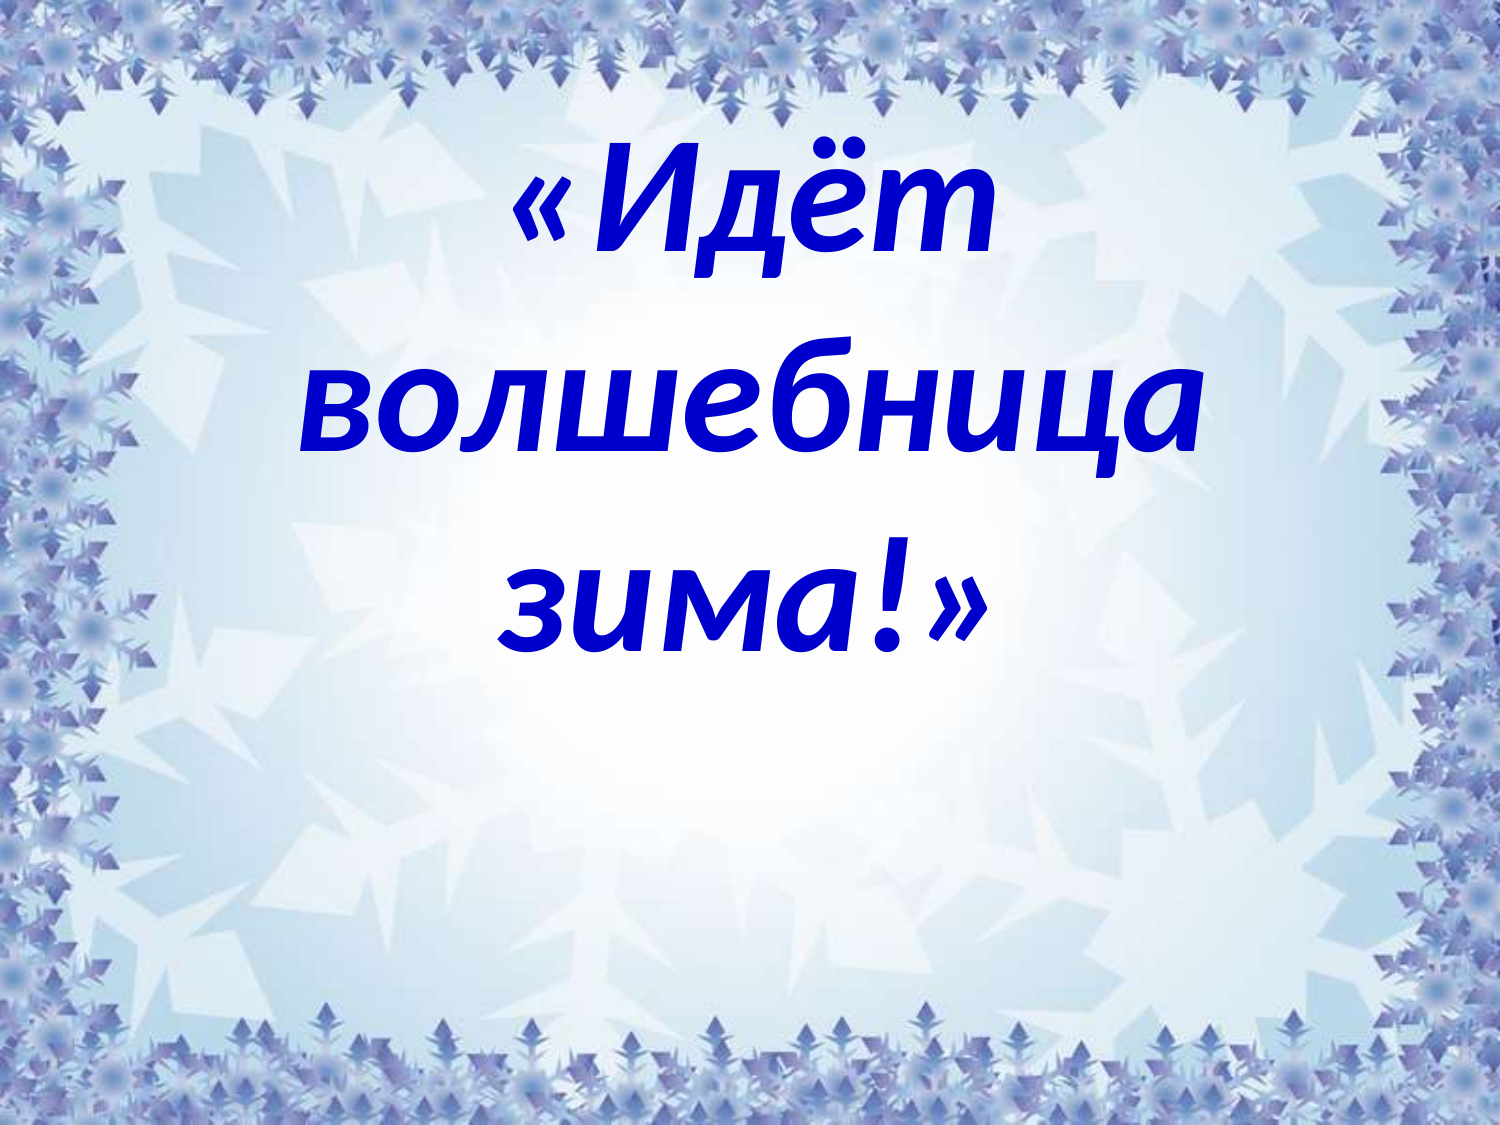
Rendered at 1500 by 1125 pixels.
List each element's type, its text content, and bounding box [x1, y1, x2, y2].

picture [0, 0, 1500, 1125]
title «Идёт волшебница зима!» [76, 290, 1427, 479]
